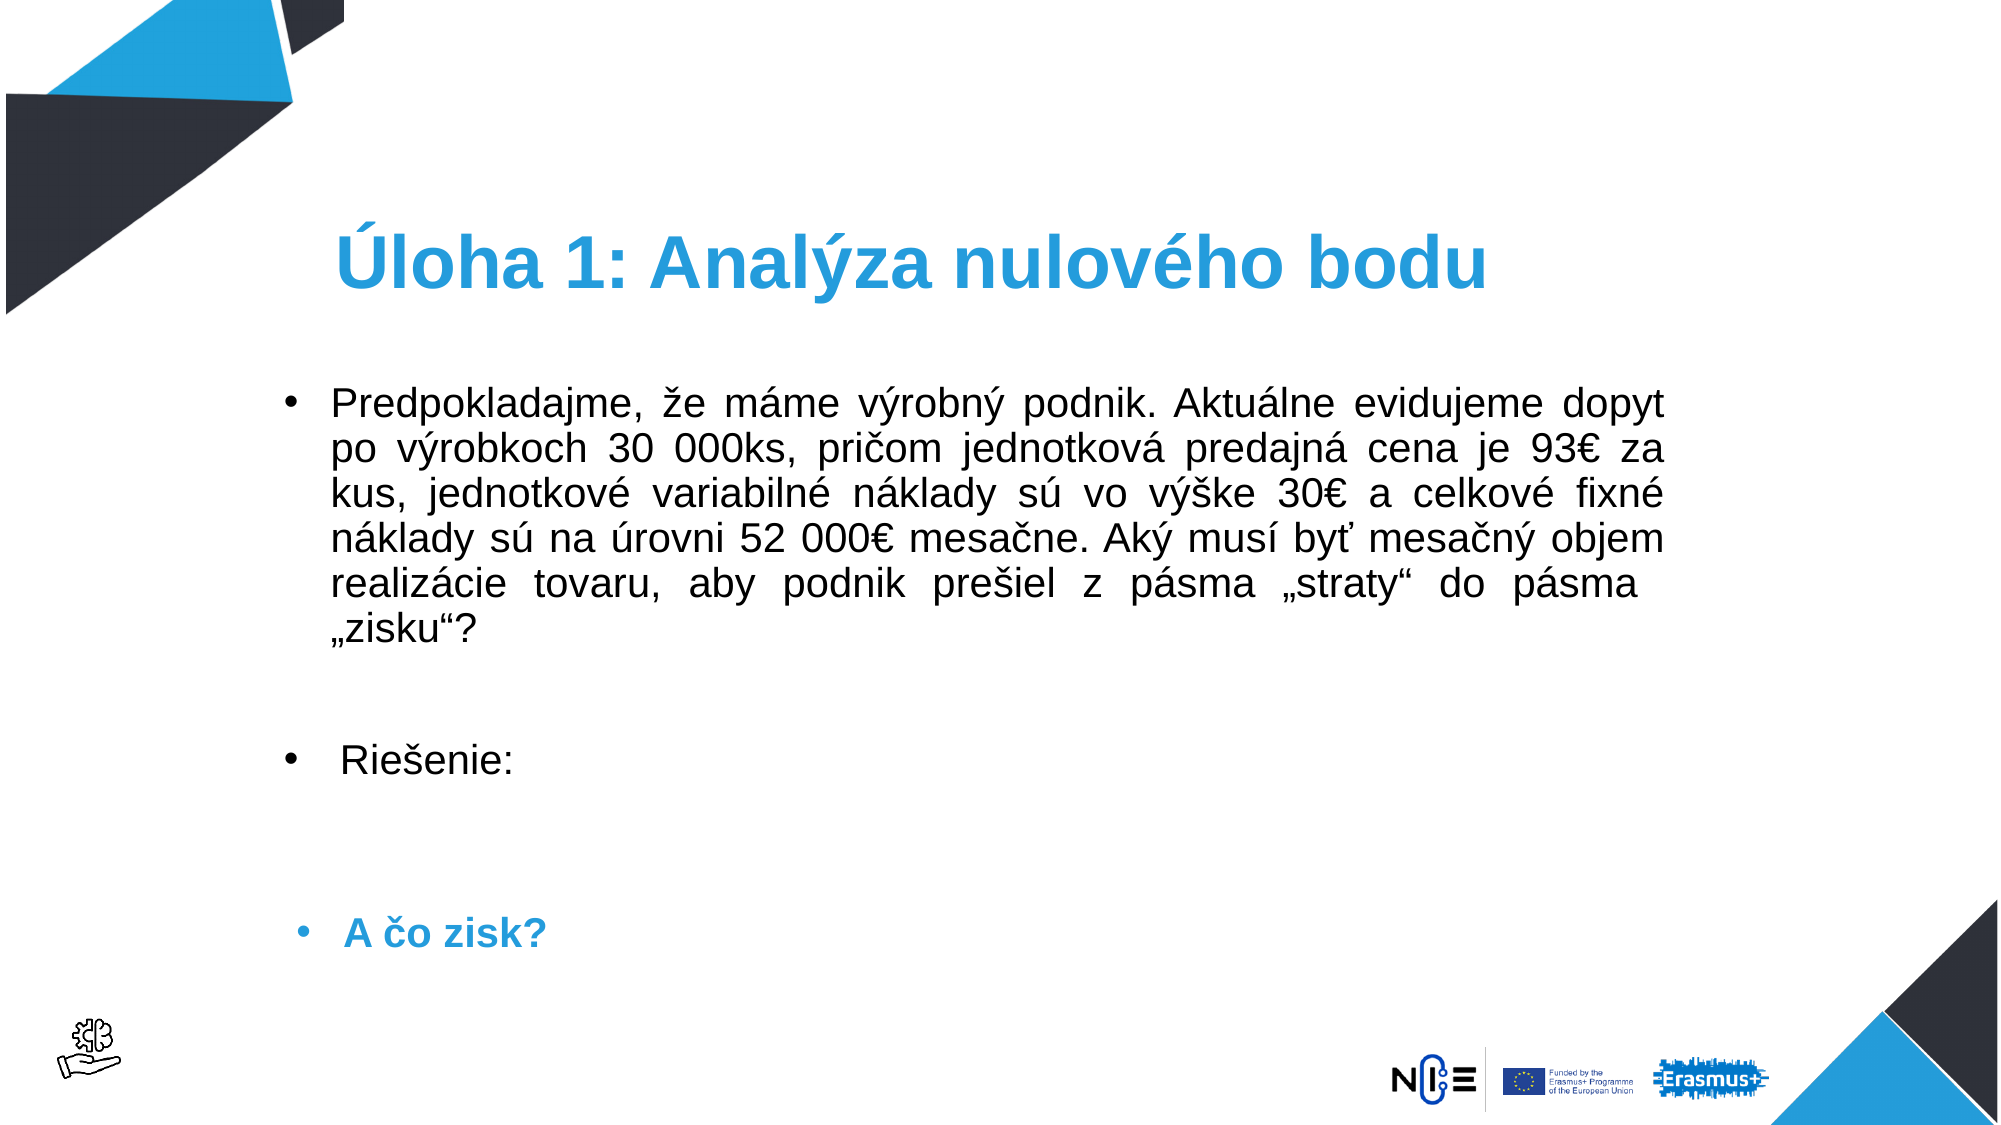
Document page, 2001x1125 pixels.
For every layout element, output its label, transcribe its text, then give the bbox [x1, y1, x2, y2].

subtitle Predpokladajme, že máme výrobný podnik. Aktuálne evidujeme dopyt po výrobkoch 30 000ks, pričom jednotková predajná cena je 93€ za kus, jednotkové variabilné náklady sú vo výške 30€ a celkové fixné náklady sú na úrovni 52 000€ mesačne. Aký musí byť mesačný objem realizácie tovaru, aby podnik prešiel z pásma „straty“ do pásma „zisku“? ​ Riešenie: [268, 374, 1680, 802]
picture [1375, 895, 2000, 1125]
text_box A čo zisk?​ [281, 903, 1692, 992]
picture [55, 1014, 125, 1081]
picture [6, 0, 344, 318]
title Úloha 1: Analýza nulového bodu​​​​ ​ [320, 139, 1921, 394]
